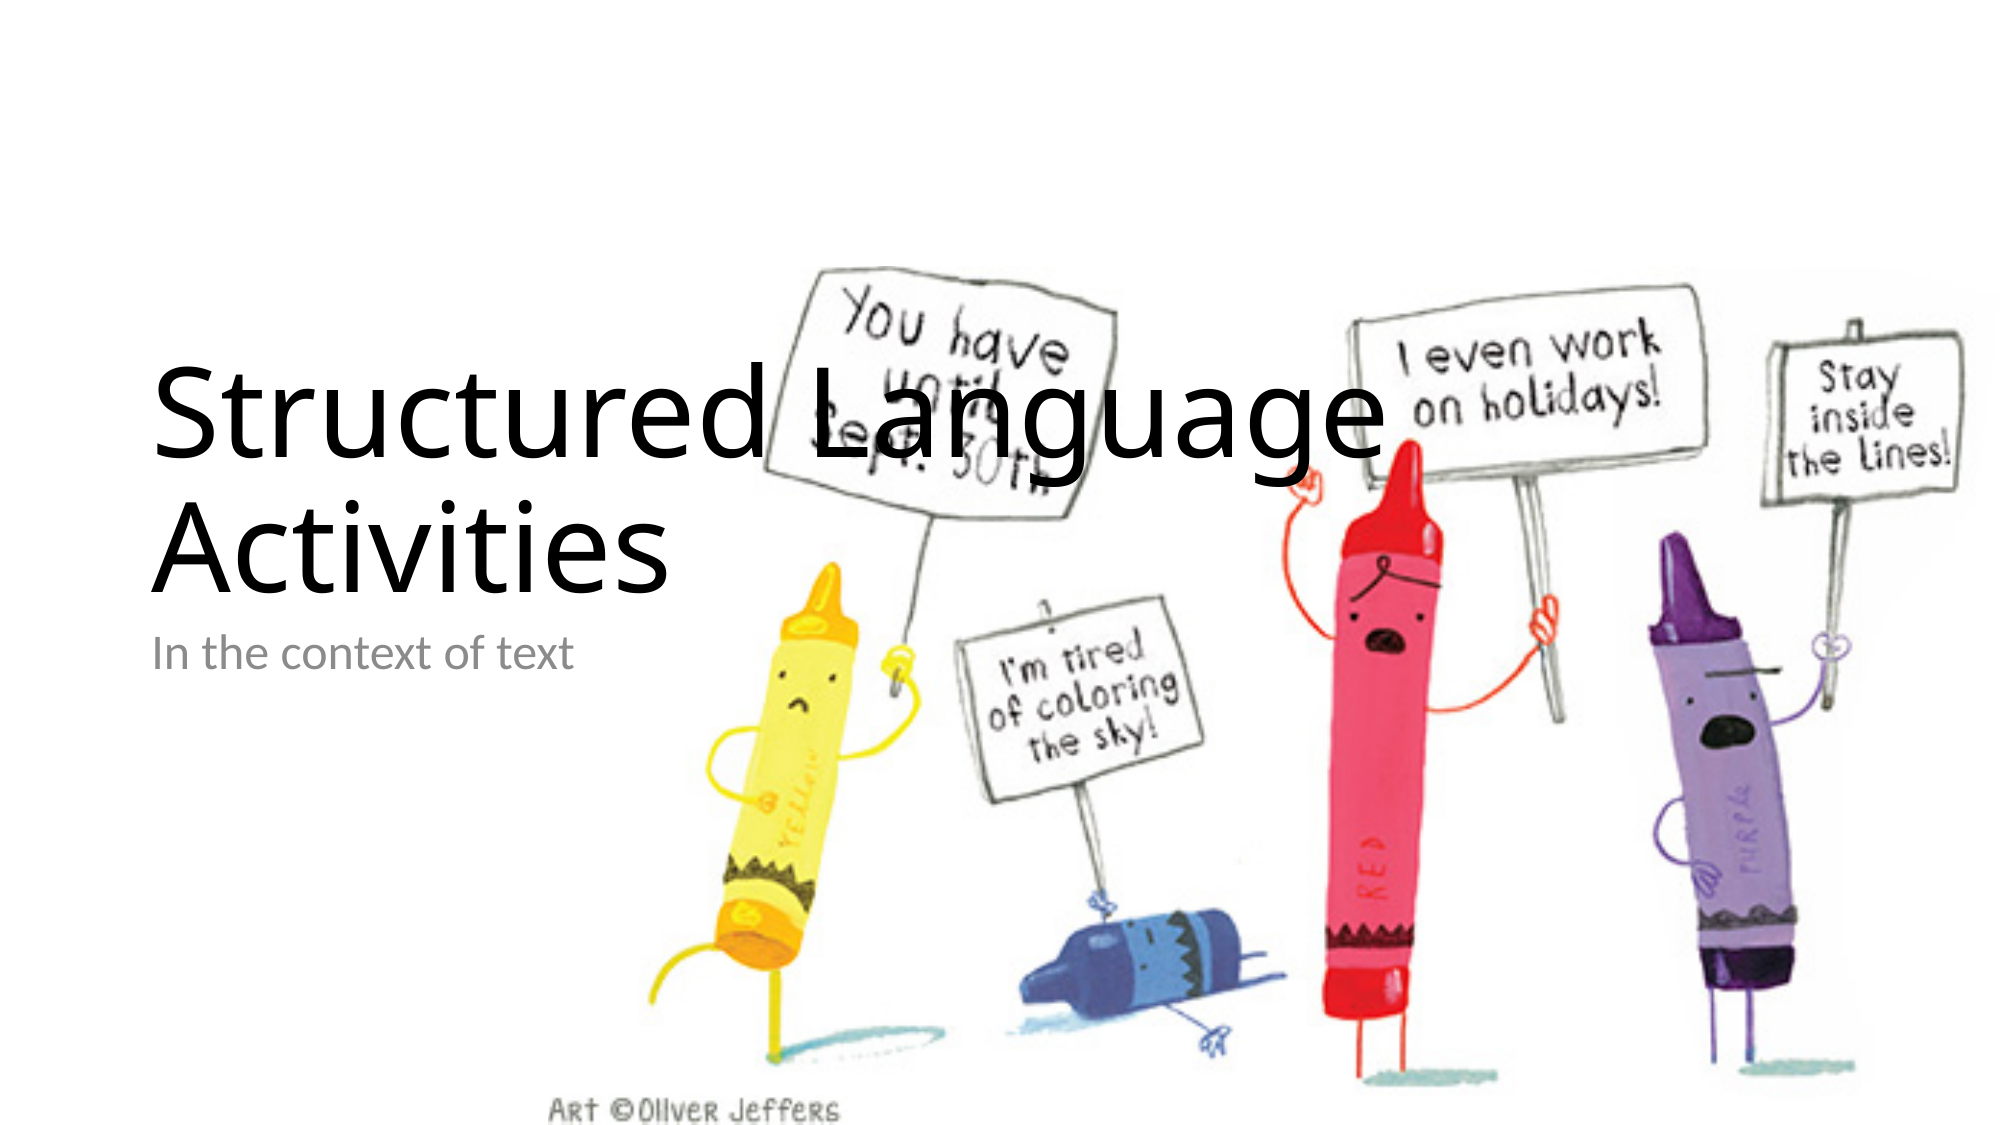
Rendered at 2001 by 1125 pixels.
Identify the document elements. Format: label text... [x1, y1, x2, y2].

list In the context of text [136, 618, 548, 865]
title Structured Language Activities [136, 158, 1862, 618]
picture [548, 266, 2000, 1125]
